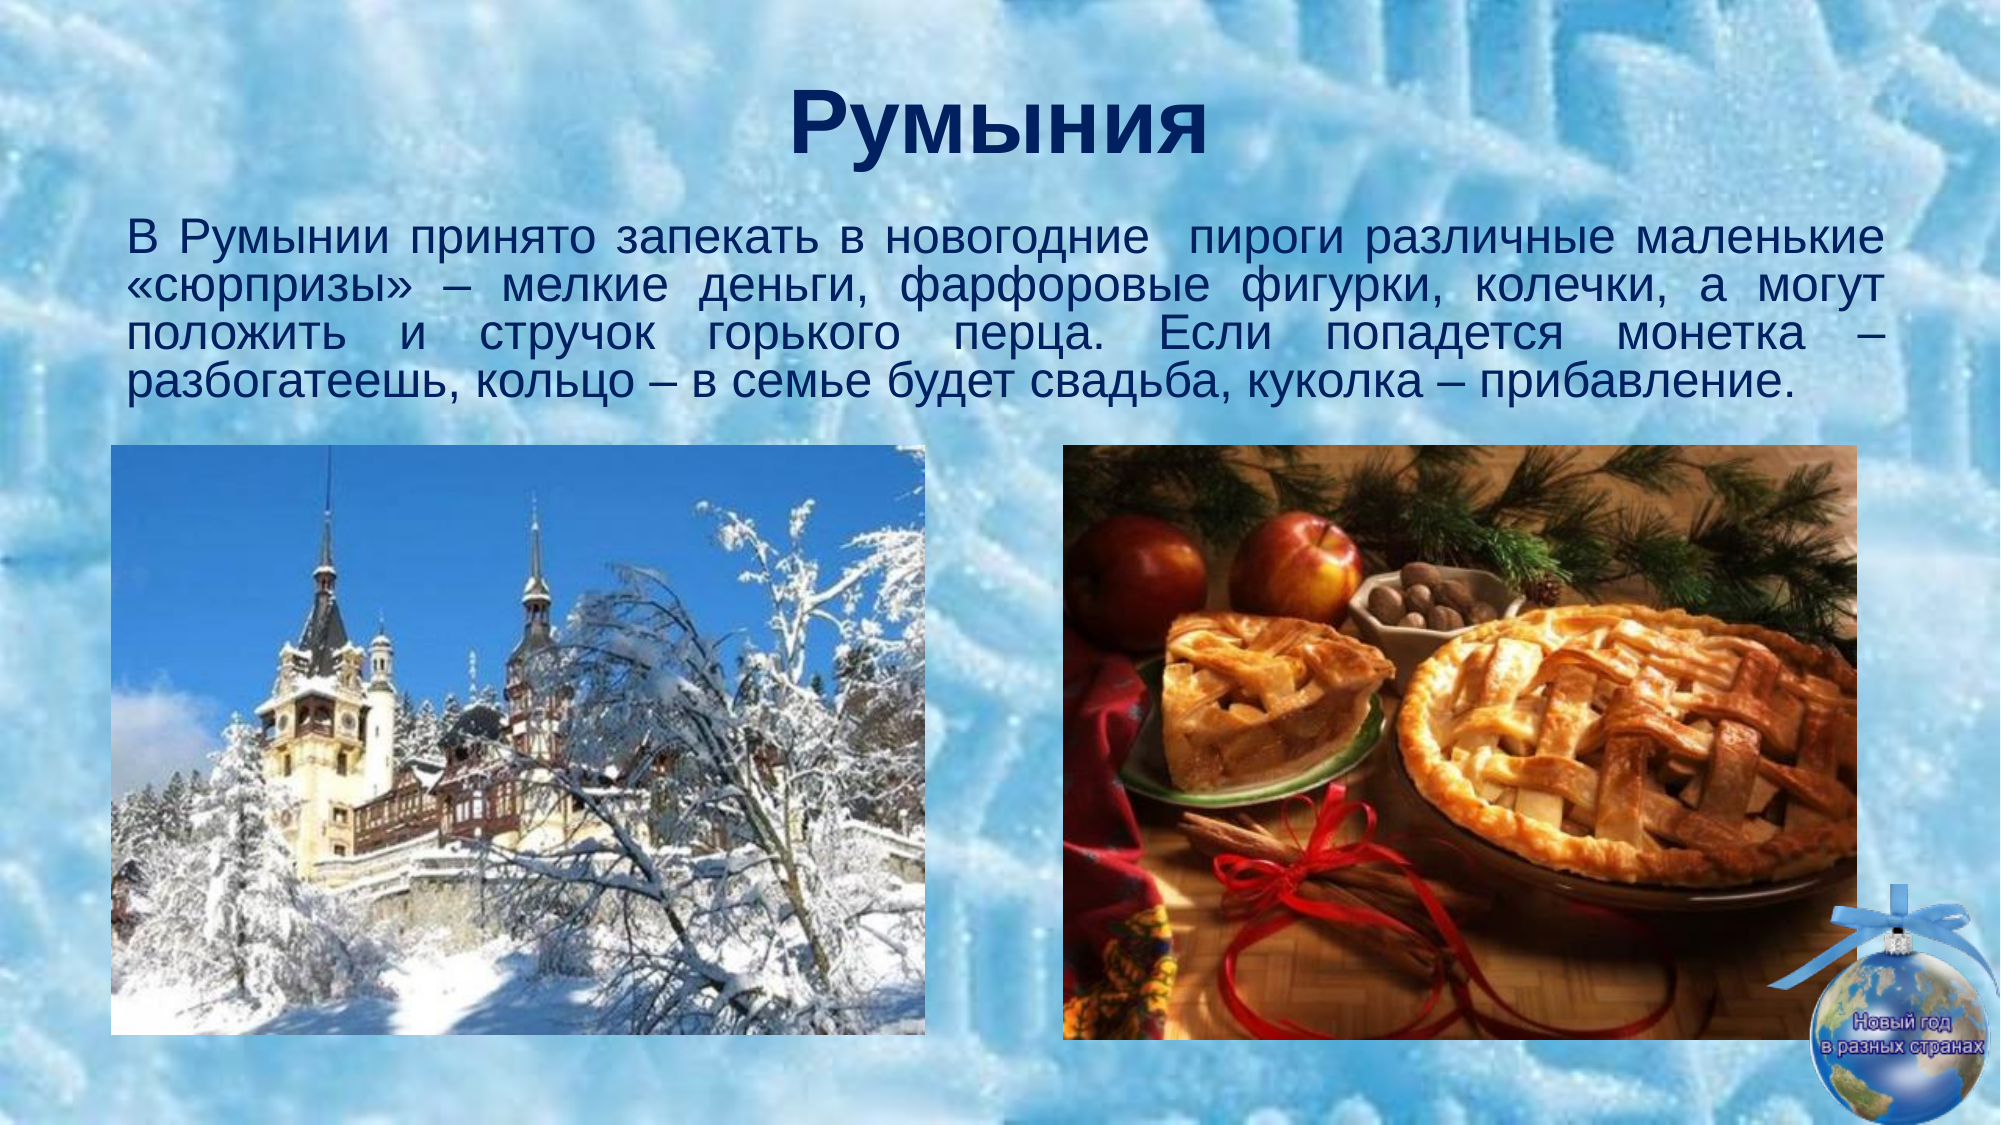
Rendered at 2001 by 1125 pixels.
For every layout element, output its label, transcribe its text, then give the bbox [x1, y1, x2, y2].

text_box В Румынии принято запекать в новогодние пироги различные маленькие «сюрпризы» – мелкие деньги, фарфоровые фигурки, колечки, а могут положить и стручок горького перца. Если попадется монетка – разбогатеешь, кольцо – в семье будет свадьба, куколка – прибавление. [111, 207, 1902, 415]
picture [0, 0, 2001, 1125]
title Румыния [249, 49, 1750, 182]
